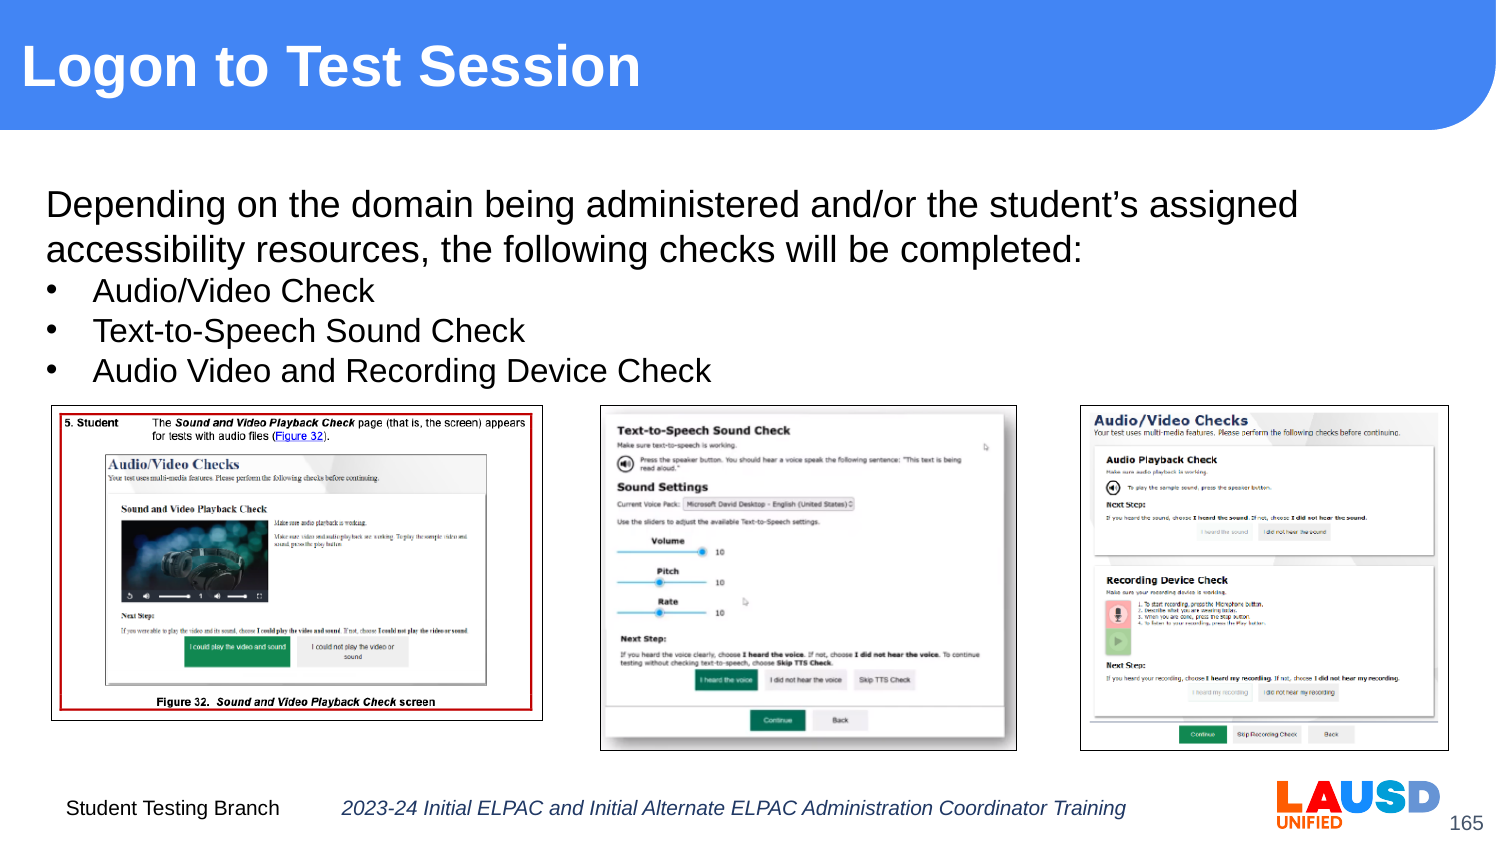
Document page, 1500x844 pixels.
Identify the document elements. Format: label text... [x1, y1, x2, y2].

text_box Depending on the domain being administered and/or the student’s assigned accessibility resources, the following checks will be completed: Audio/Video Check Text-to-Speech Sound Check Audio Video and Recording Device Check [30, 172, 1449, 397]
picture [1079, 405, 1450, 751]
picture [1277, 780, 1440, 829]
title Logon to Test Session [6, 0, 1424, 127]
picture [599, 405, 1018, 751]
picture [50, 405, 544, 721]
footer 2023-24 Initial ELPAC and Initial Alternate ELPAC Administration Coordinator Training [326, 787, 1258, 828]
